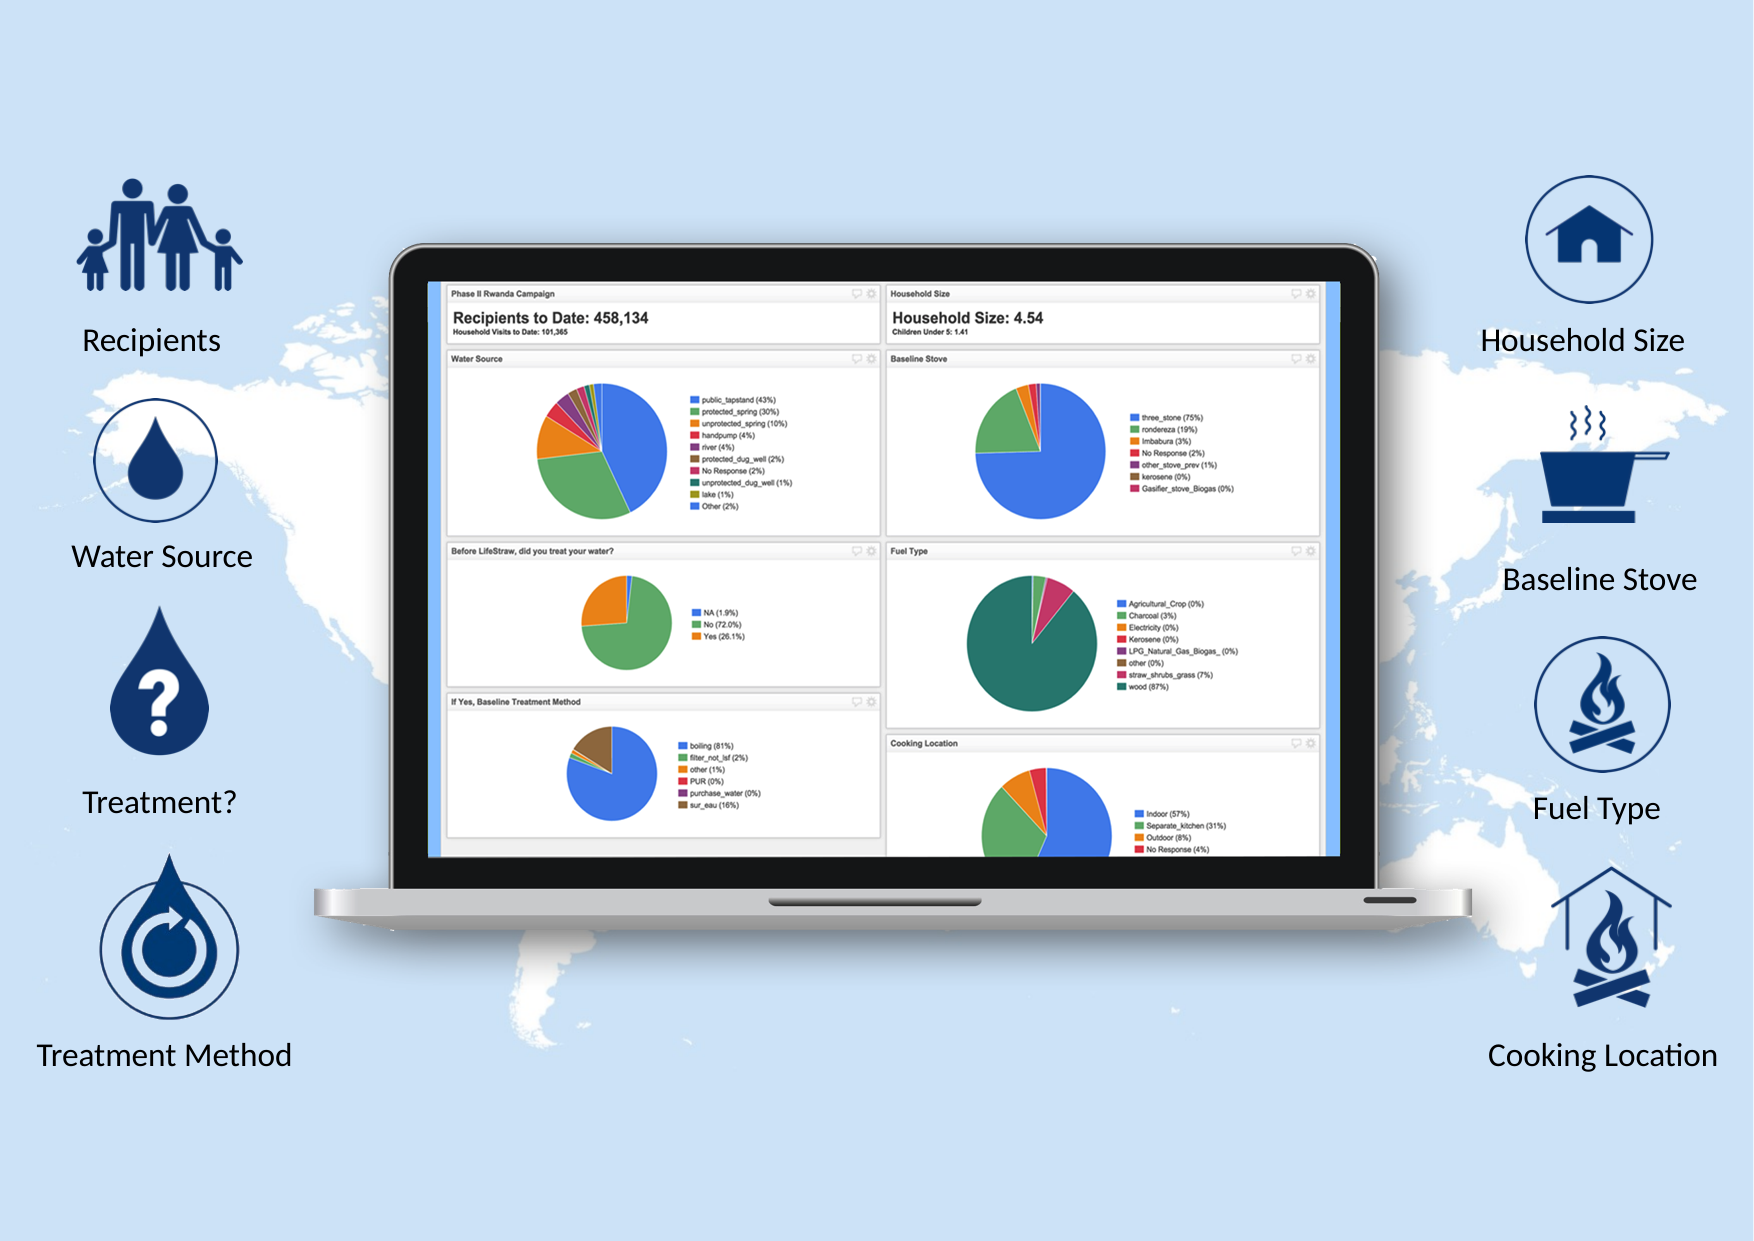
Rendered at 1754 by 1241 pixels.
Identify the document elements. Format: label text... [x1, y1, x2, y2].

text_box Water Source [56, 526, 223, 581]
text_box Treatment? [67, 772, 223, 828]
text_box Cooking Location [1564, 1025, 1754, 1081]
text_box Fuel Type [1564, 779, 1754, 834]
text_box Household Size [1564, 310, 1754, 366]
picture [0, 0, 1754, 1241]
text_box Recipients [67, 310, 223, 366]
text_box Baseline Stove [1564, 550, 1754, 605]
text_box Treatment Method [21, 1025, 223, 1081]
